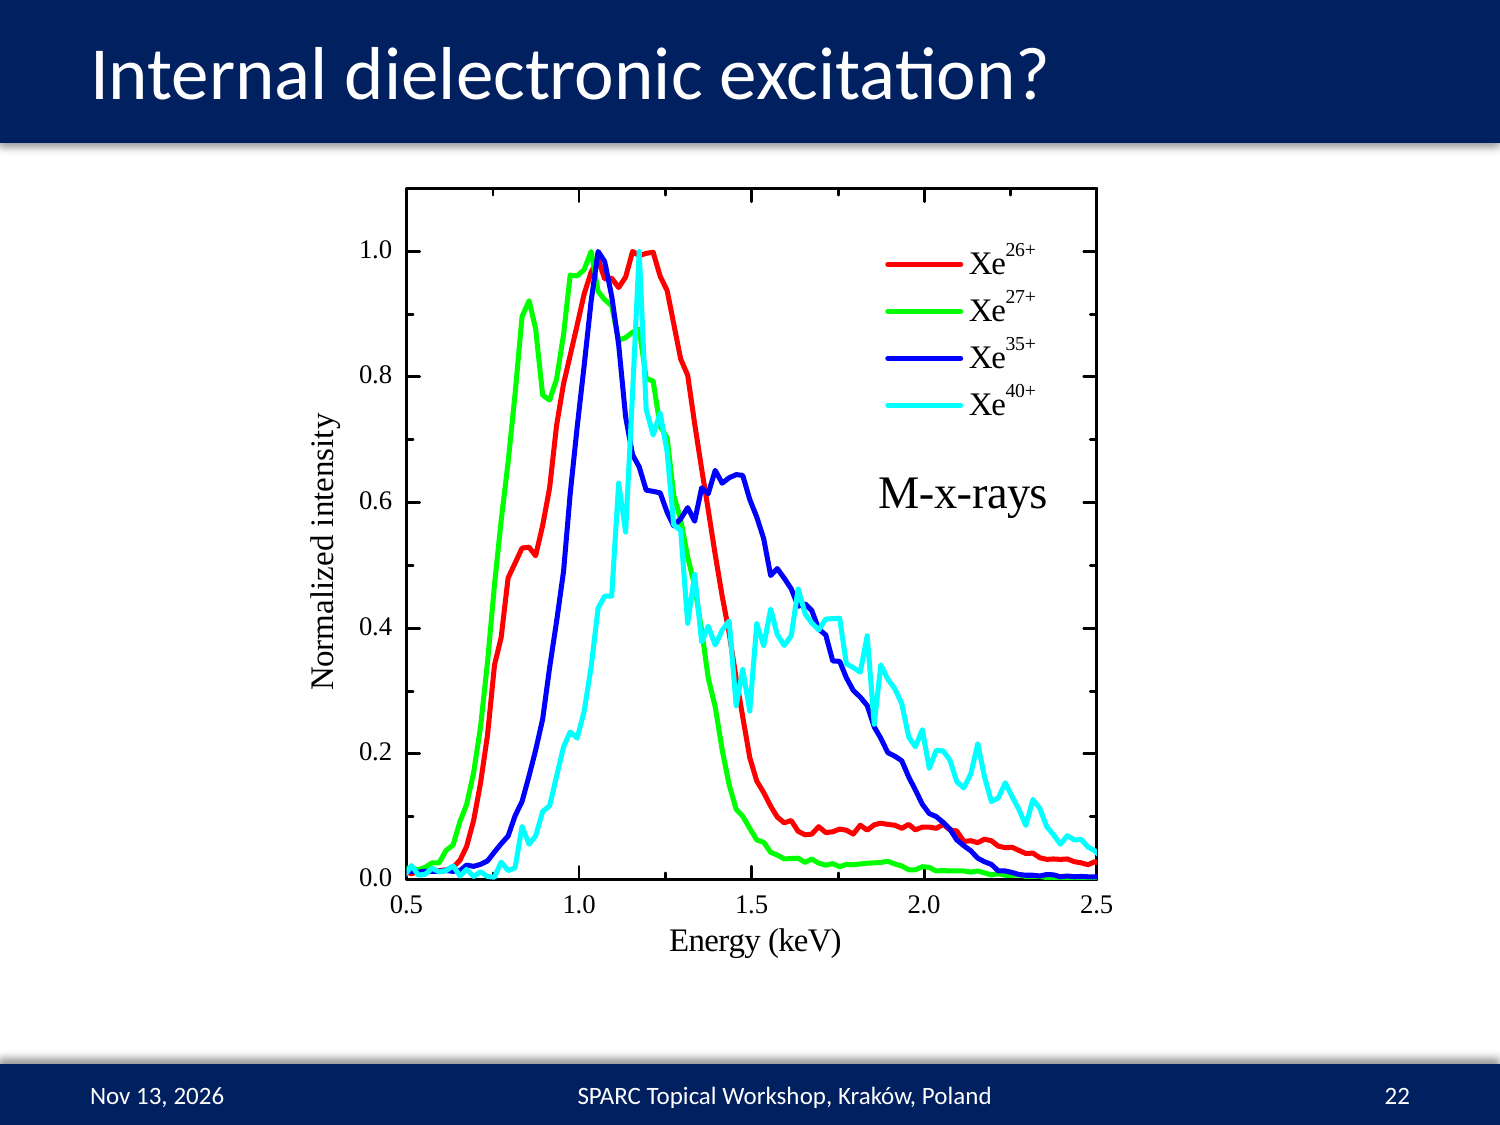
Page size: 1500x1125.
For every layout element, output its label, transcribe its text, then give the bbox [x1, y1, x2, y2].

title Internal dielectronic excitation? [74, 9, 1426, 130]
slide_number 22 [1324, 1065, 1425, 1125]
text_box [299, 185, 1118, 962]
slide_number 20-Sep-16 [75, 1065, 247, 1125]
footer SPARC Topical Workshop, Kraków, Poland [257, 1065, 1313, 1125]
